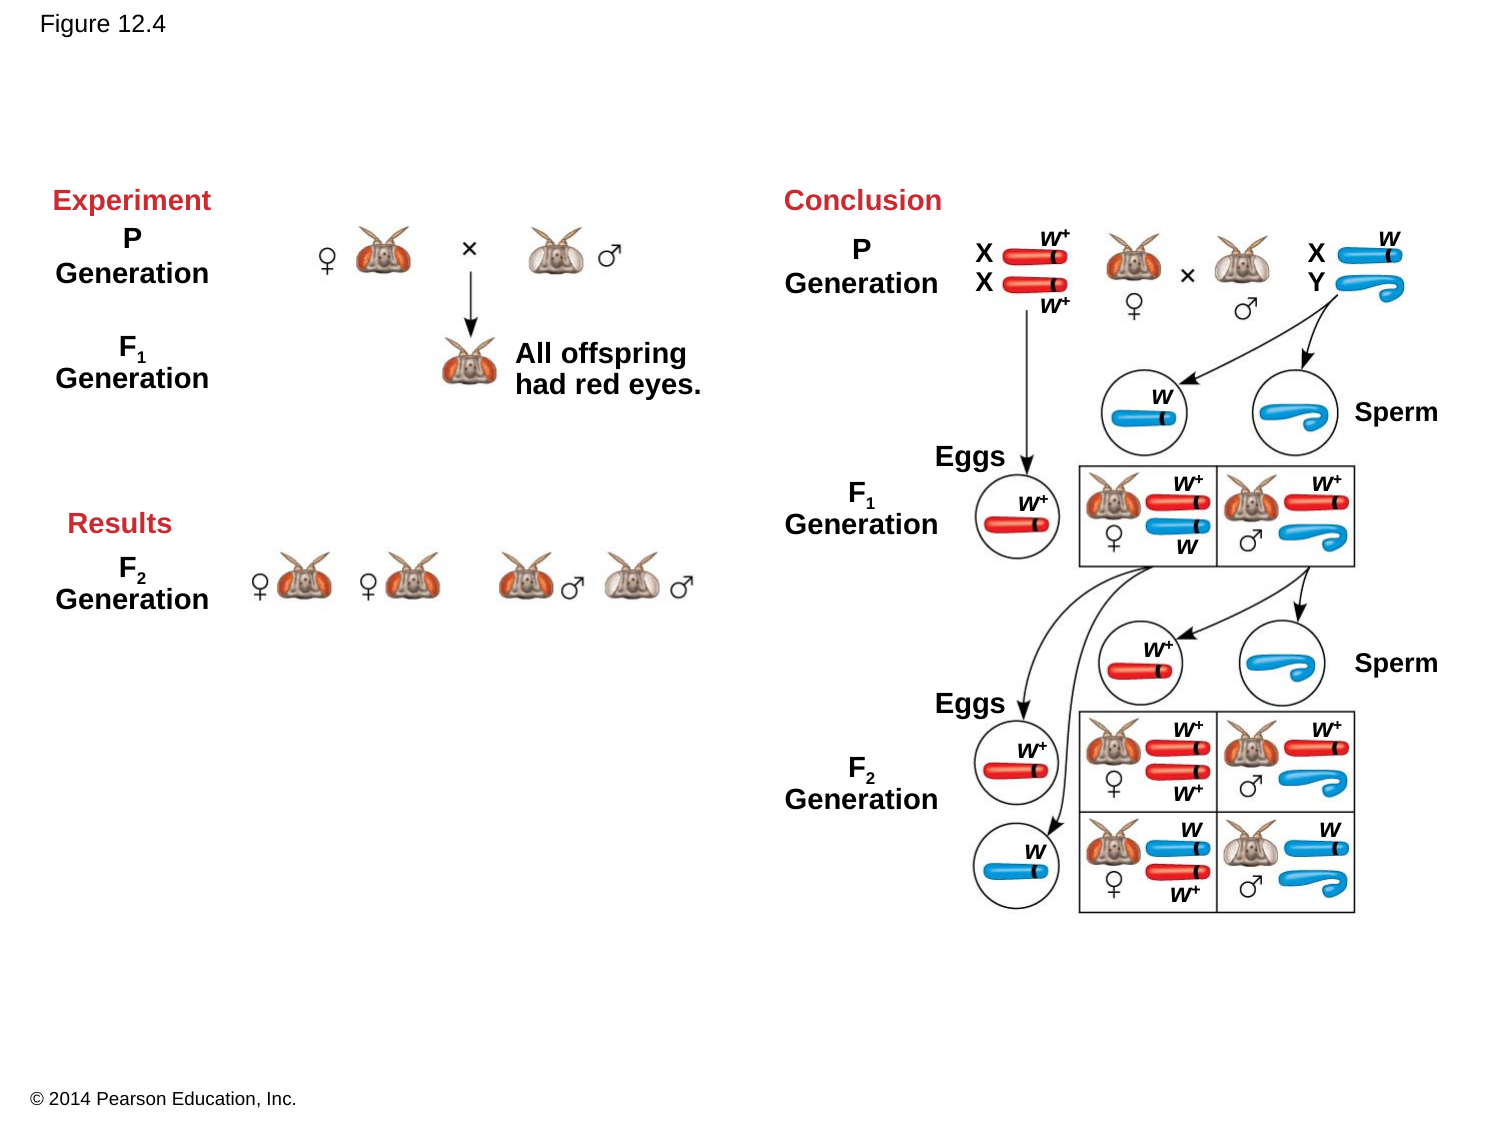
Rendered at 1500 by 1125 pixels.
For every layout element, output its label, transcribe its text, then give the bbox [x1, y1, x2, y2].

picture [48, 178, 1452, 920]
title Figure 12.4 [24, 0, 350, 50]
